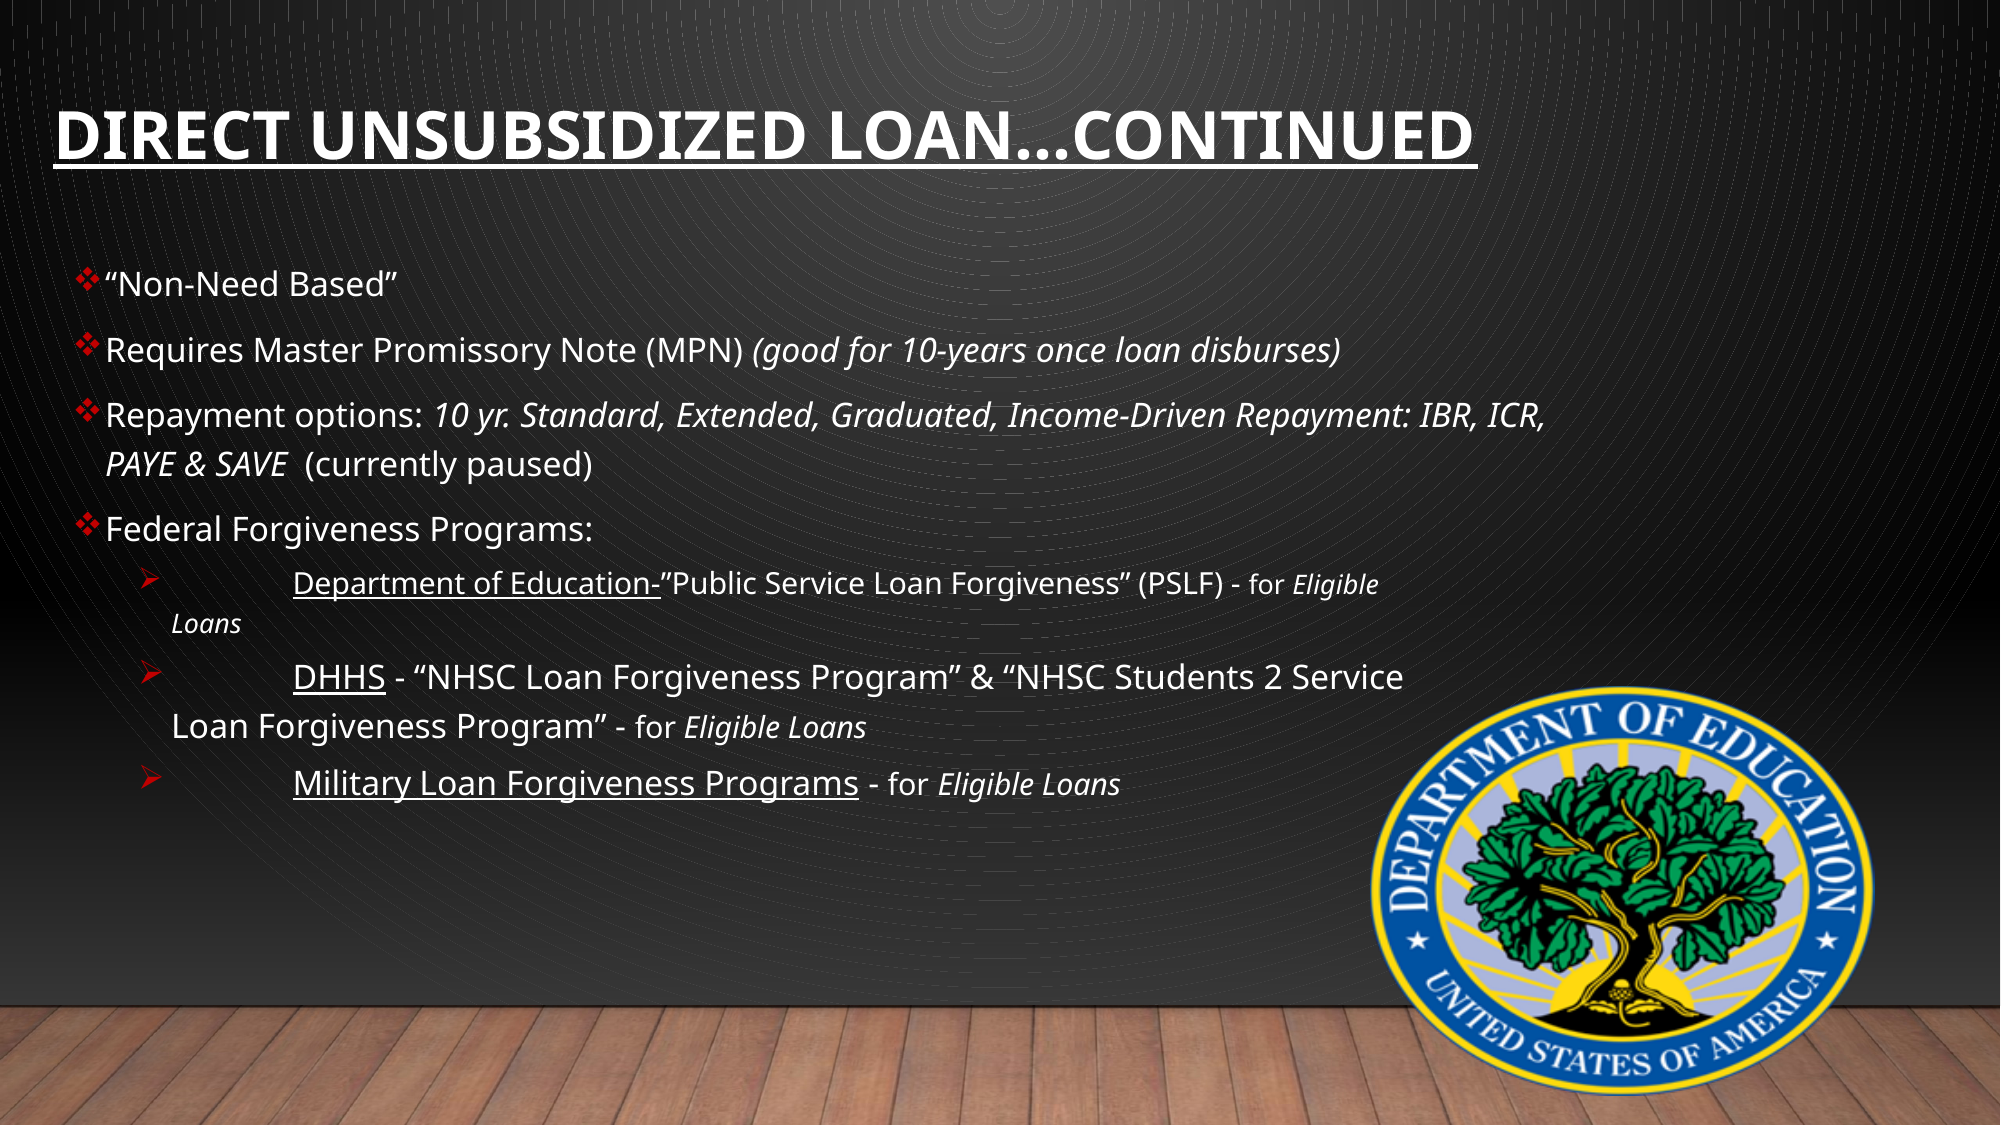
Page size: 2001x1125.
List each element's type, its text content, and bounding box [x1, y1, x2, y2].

title Direct unsubsidized Loan…Continued [0, 51, 1650, 224]
picture [0, 686, 2000, 1125]
list “Non-Need Based” Requires Master Promissory Note (MPN) (good for 10-years once loan disburses) Repayment options: 10 yr. Standard, Extended, Graduated, Income-Driven Repayment: IBR, ICR, PAYE & SAVE (currently paused) Federal Forgiveness Programs: Department of Education-”Public Service Loan Forgiveness” (PSLF) - for Eligible Loans DHHS - “NHSC Loan Forgiveness Program” & “NHSC Students 2 Service Loan Forgiveness Program” - for Eligible Loans Military Loan Forgiveness Programs - for Eligible Loans [57, 247, 1582, 814]
